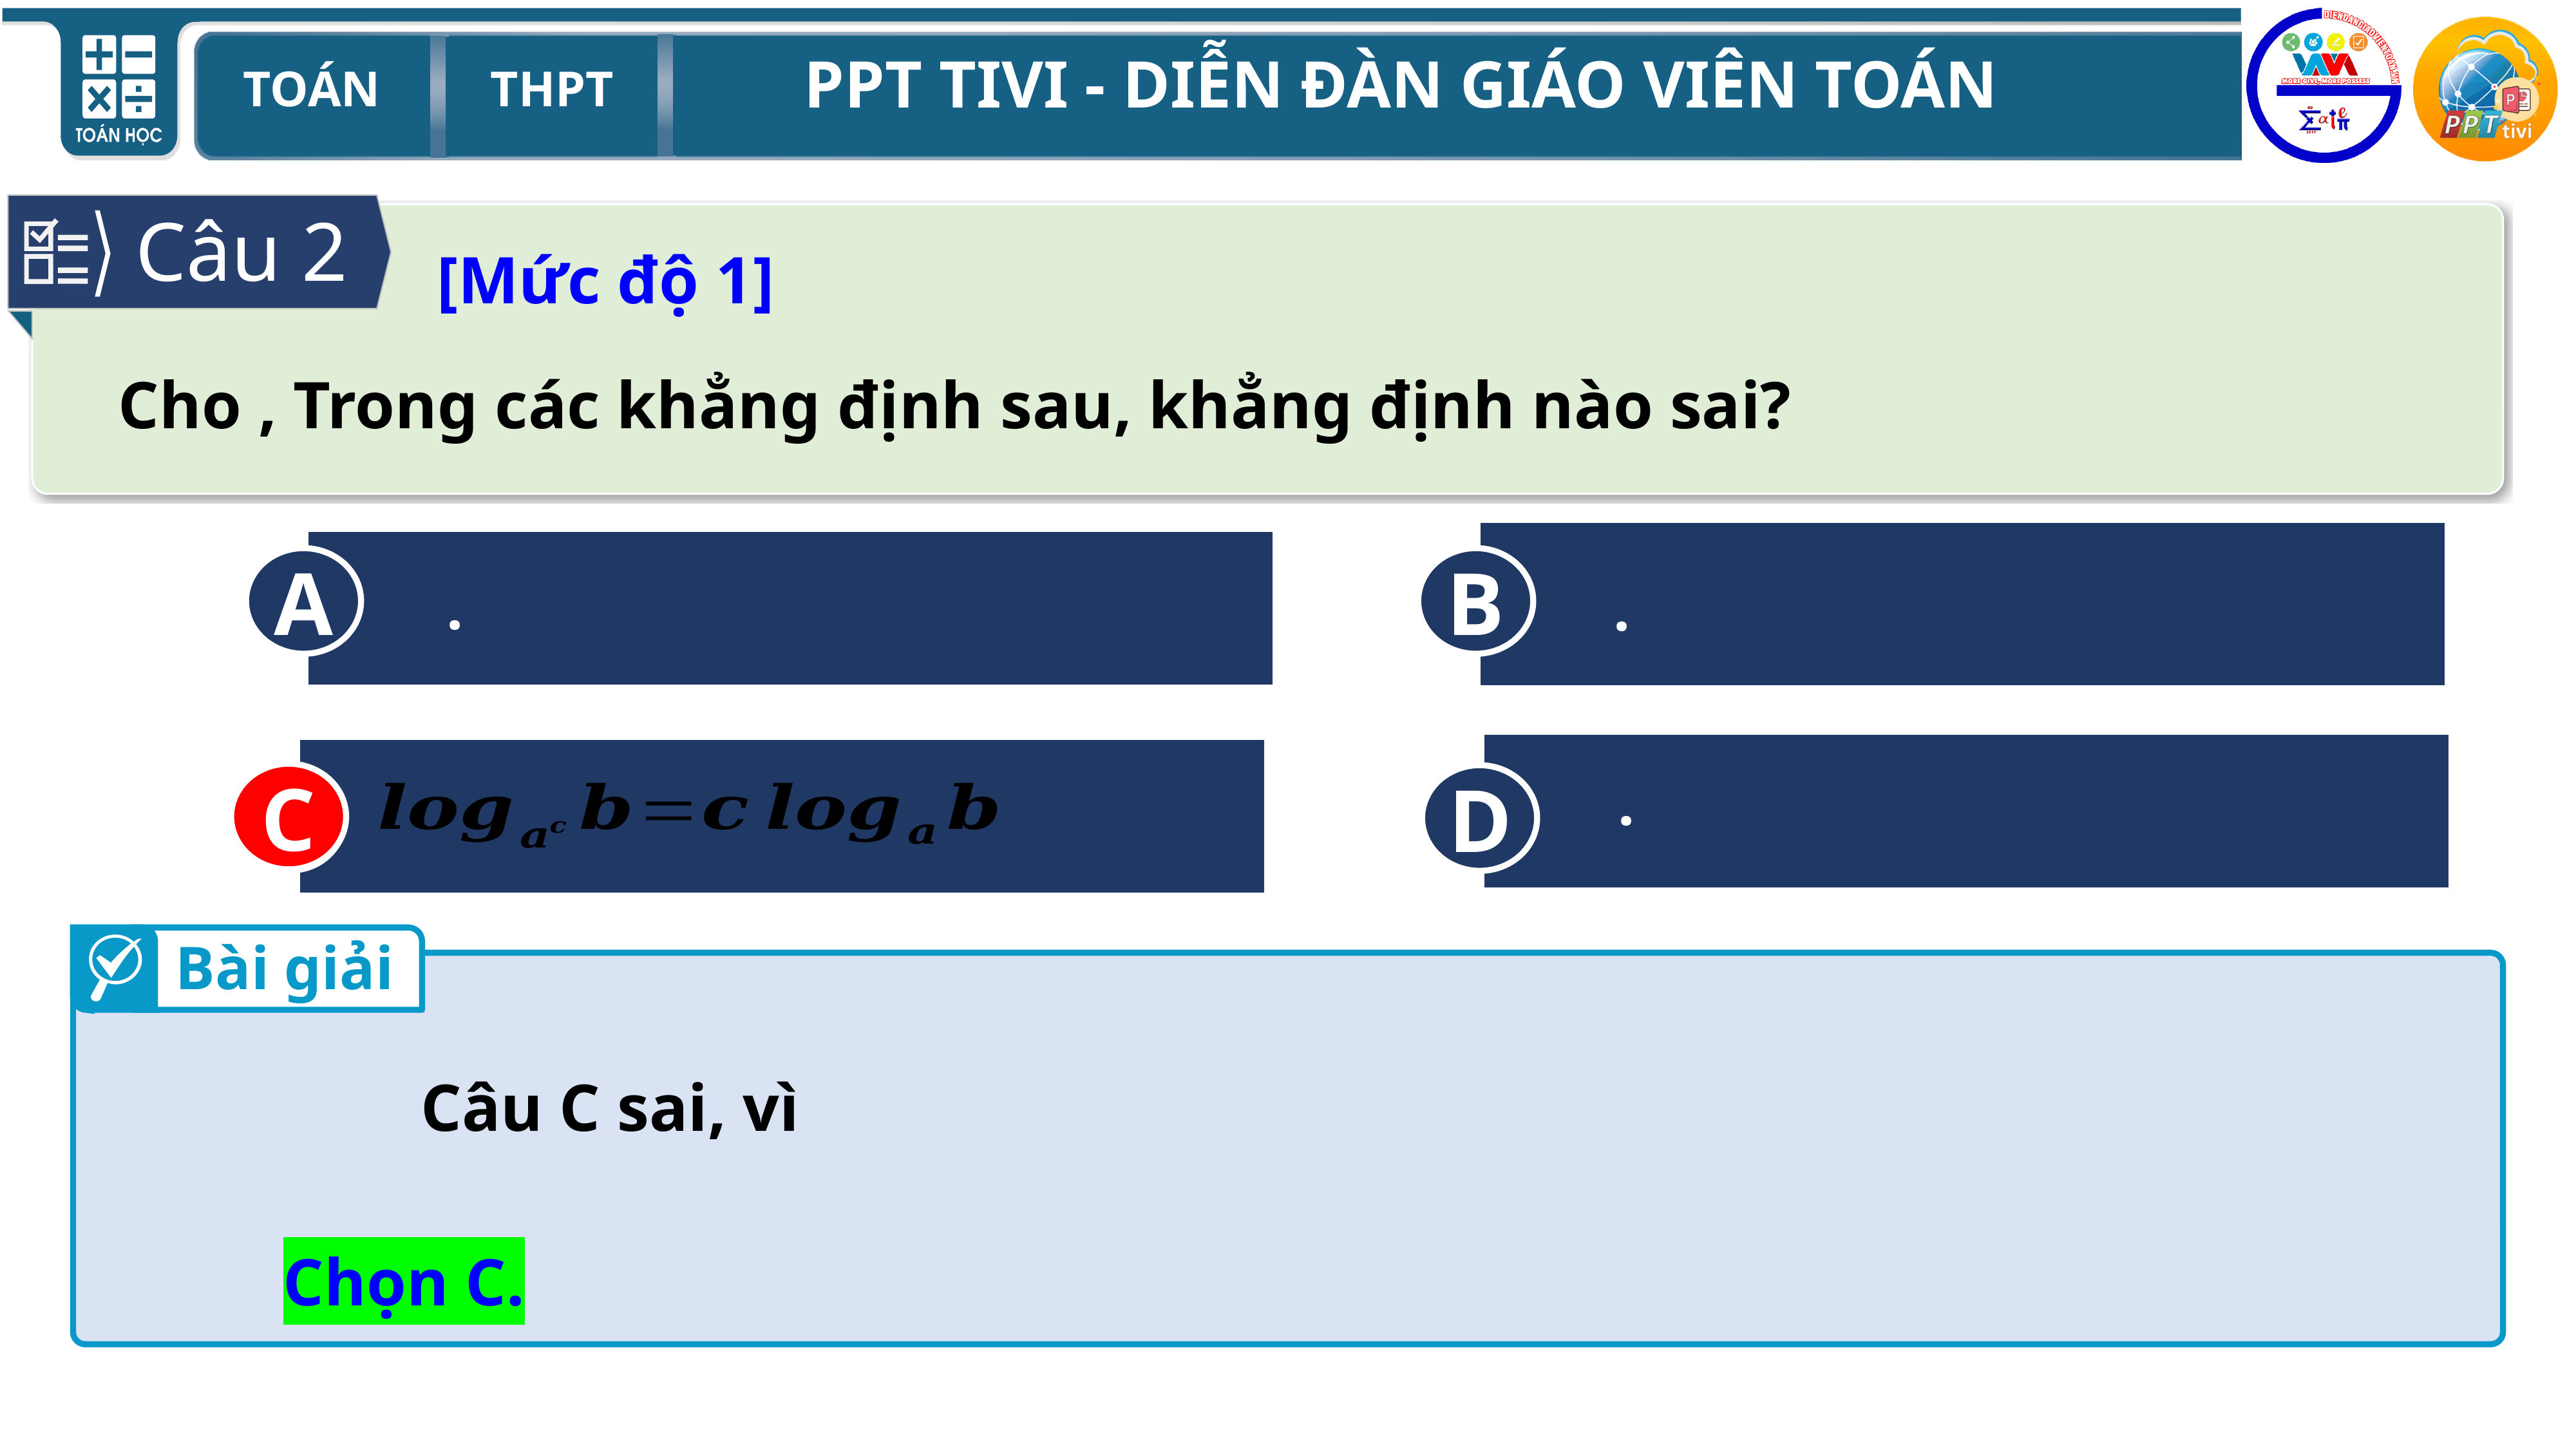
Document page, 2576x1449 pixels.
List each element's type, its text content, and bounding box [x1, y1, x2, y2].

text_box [8, 195, 2555, 494]
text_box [1418, 522, 2446, 687]
picture [2, 22, 2242, 160]
picture [2412, 16, 2558, 162]
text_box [237, 739, 1265, 894]
picture [2246, 8, 2401, 163]
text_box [246, 531, 1274, 686]
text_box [1422, 734, 2450, 889]
text_box C [230, 791, 237, 842]
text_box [73, 925, 2503, 1345]
